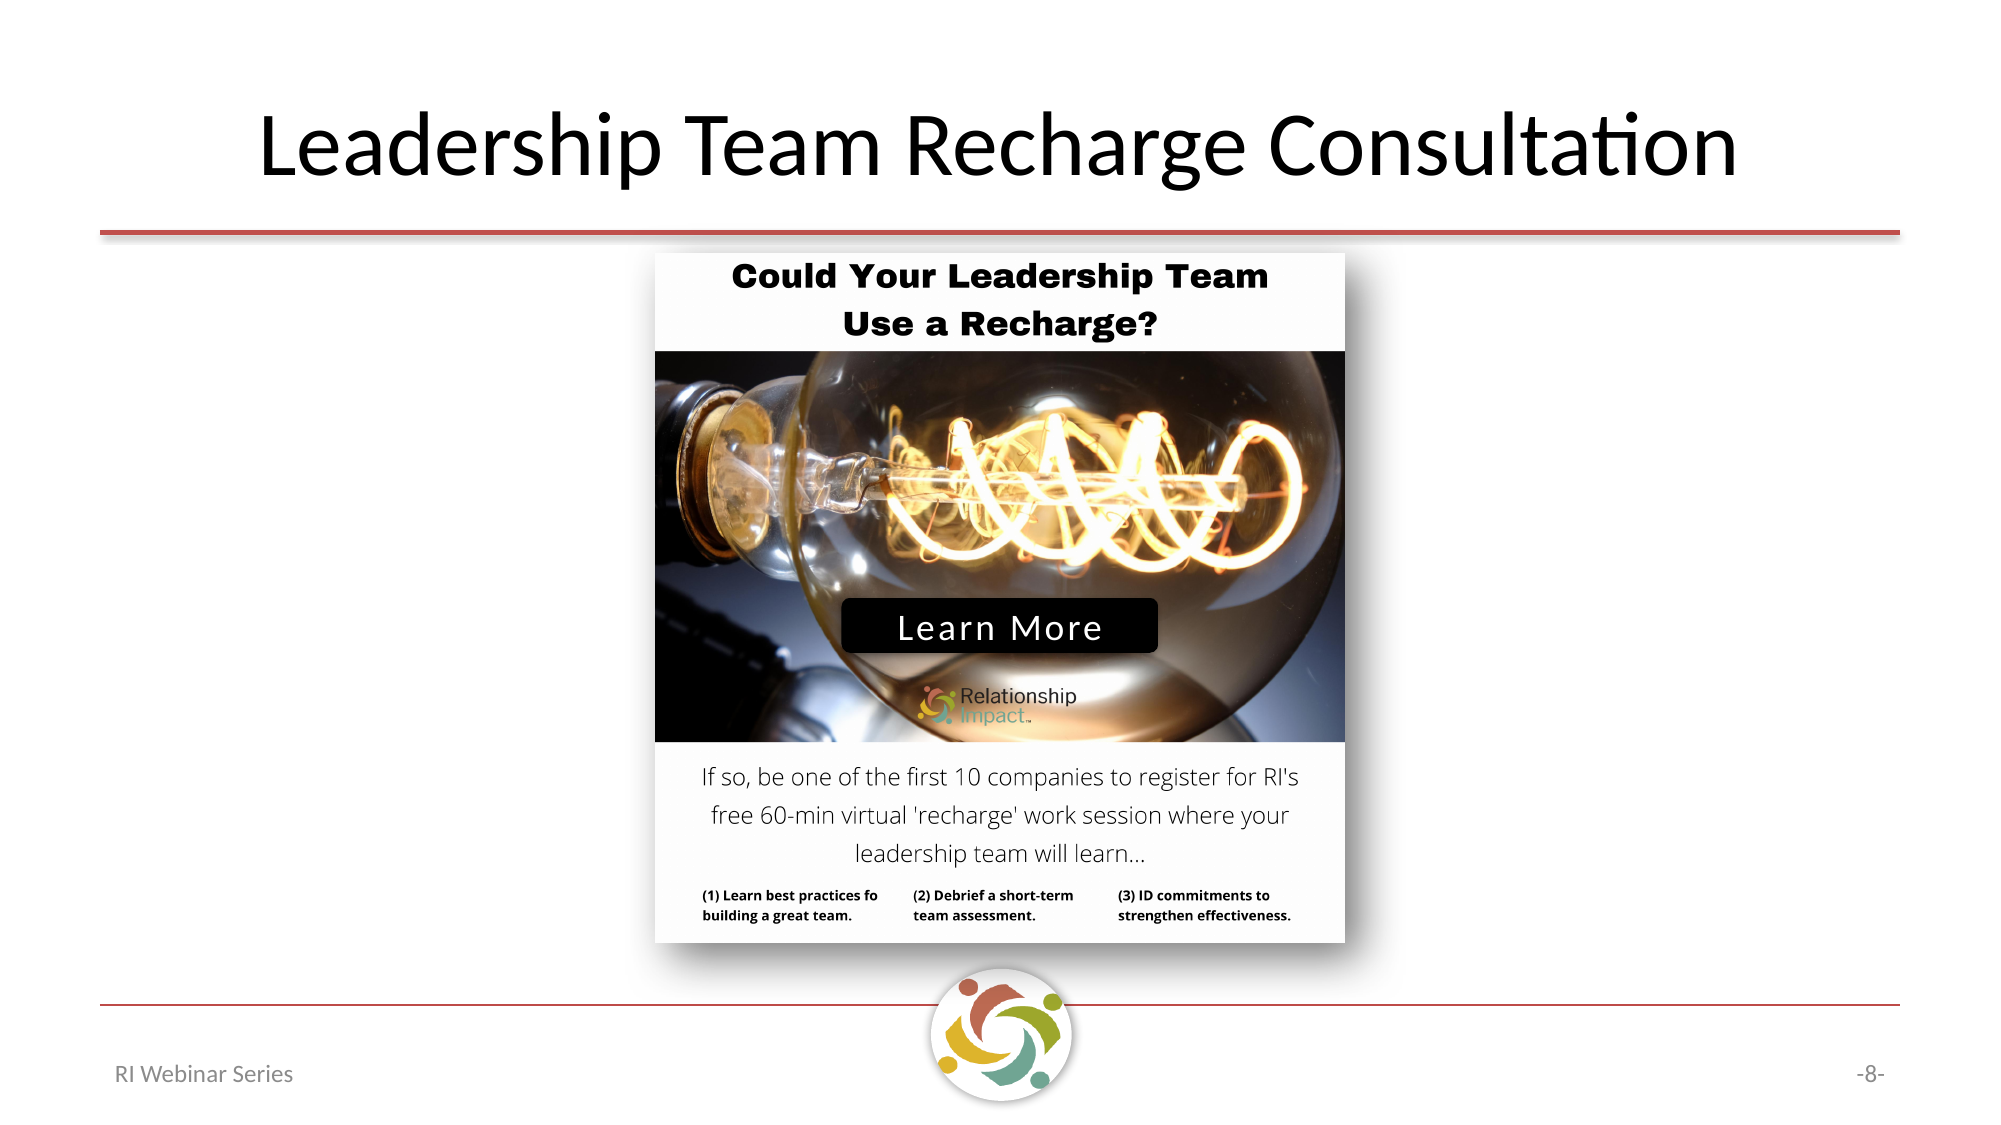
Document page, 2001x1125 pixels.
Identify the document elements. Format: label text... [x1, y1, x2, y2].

picture [930, 968, 1072, 1101]
slide_number -8- [1433, 1042, 1900, 1103]
picture [655, 252, 1345, 943]
title Leadership Team Recharge Consultation [99, 45, 1900, 233]
footer RI Webinar Series [99, 1042, 734, 1103]
